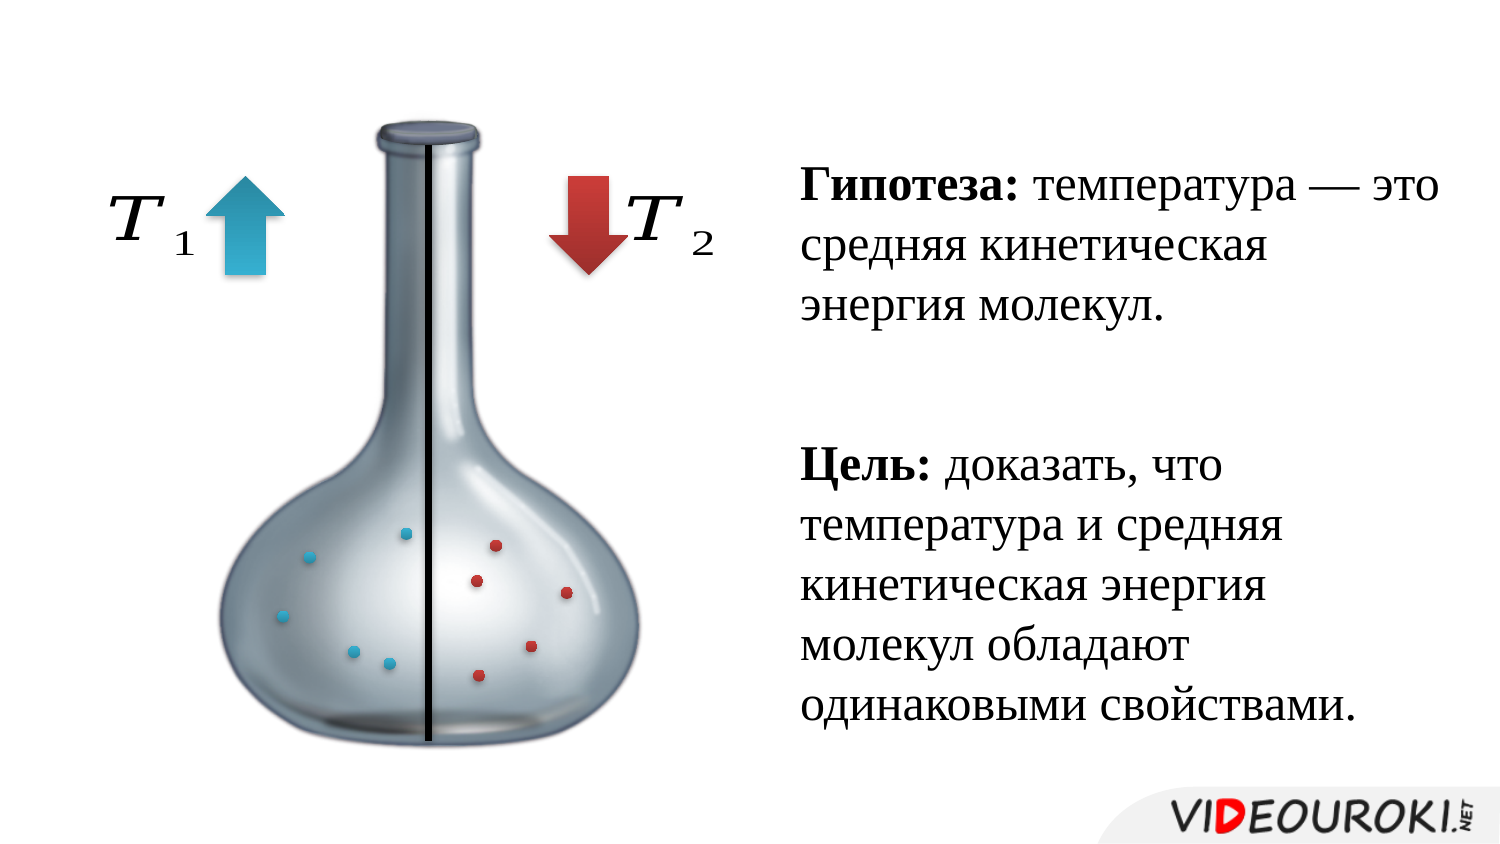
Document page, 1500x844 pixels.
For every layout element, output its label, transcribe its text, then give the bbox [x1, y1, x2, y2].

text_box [1097, 786, 1500, 844]
text_box Гипотеза: температура — это средняя кинетическая энергия молекул. [785, 143, 1459, 338]
text_box Цель: доказать, что температура и средняя кинетическая энергия молекул обладают одинаковыми свойствами. [785, 422, 1459, 738]
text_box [194, 69, 668, 775]
